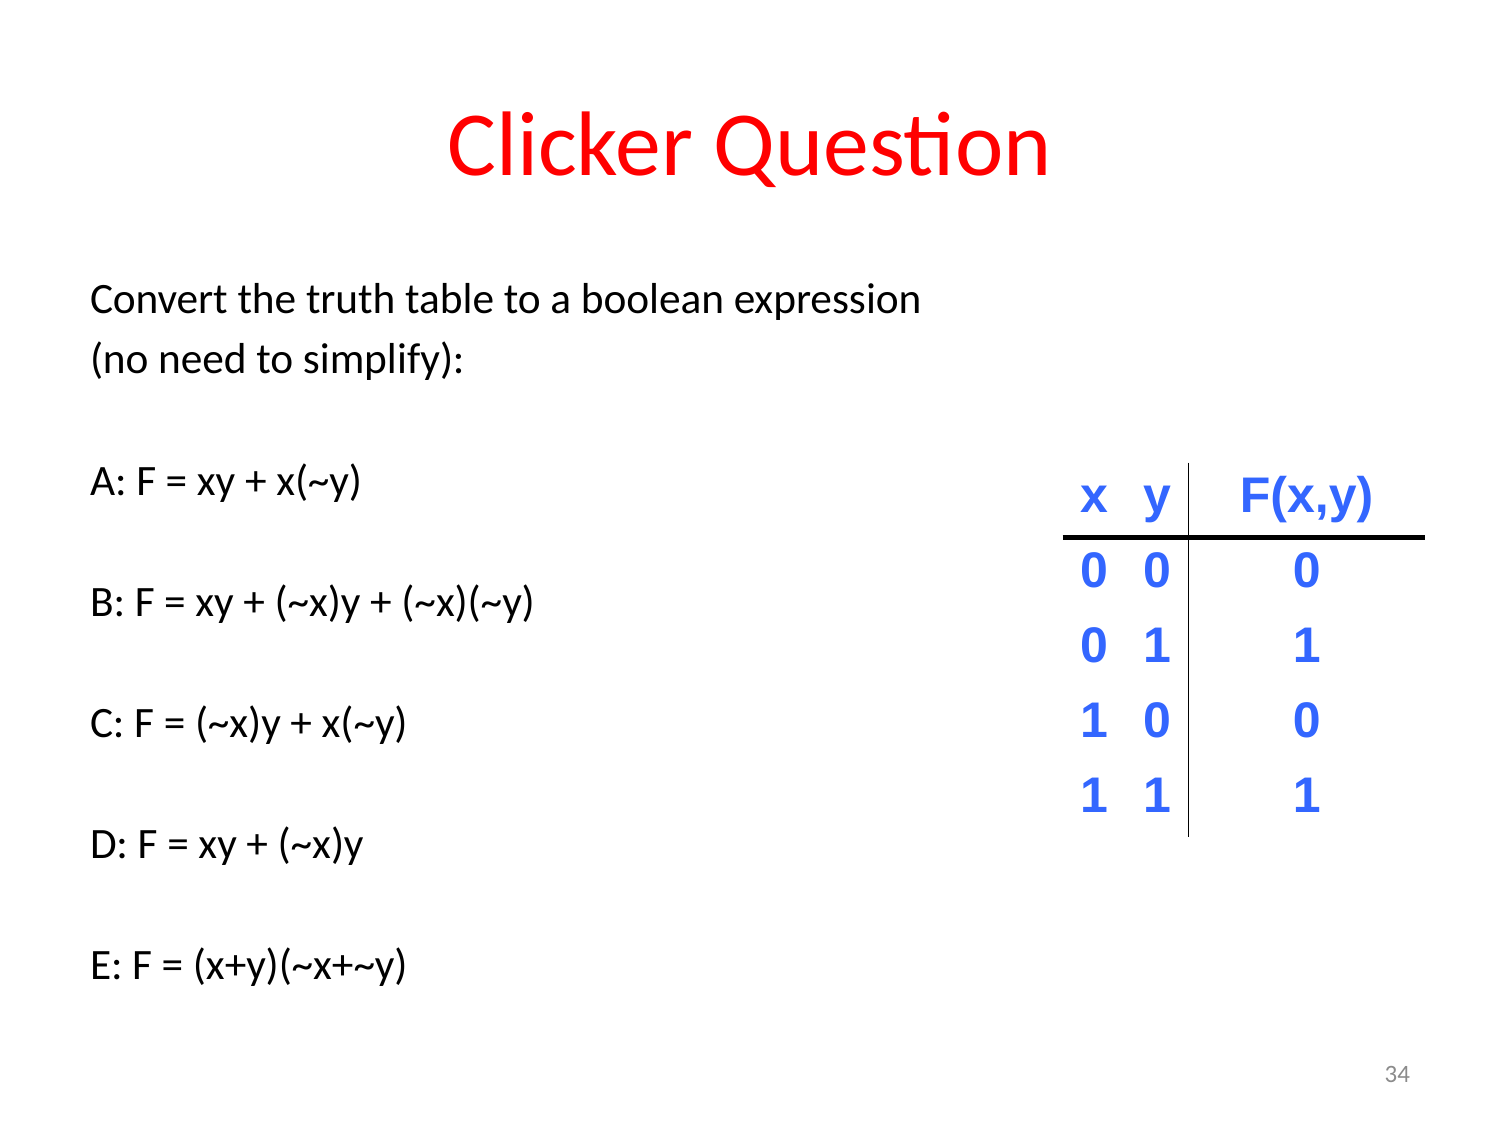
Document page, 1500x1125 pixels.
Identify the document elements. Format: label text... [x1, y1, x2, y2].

table_cell 1 [1126, 613, 1188, 687]
table_cell 0 [1189, 687, 1425, 763]
title Clicker Question [75, 45, 1425, 233]
table_cell 0 [1126, 540, 1188, 613]
list Convert the truth table to a boolean expression (no need to simplify): A: F = xy + x(~y) B: F = xy + (~x)y + (~x)(~y) C: F = (~x)y + x(~y) D: F = xy + (~x)y E: F = (x+y)(~x+~y) [75, 262, 1425, 1005]
table_cell 1 [1189, 613, 1425, 687]
table_header y [1126, 463, 1188, 535]
table_cell 0 [1063, 540, 1126, 613]
table_cell 0 [1063, 613, 1126, 687]
table_cell 0 [1126, 687, 1188, 763]
table_header x [1063, 463, 1126, 535]
table_cell 1 [1189, 763, 1425, 837]
slide_number 34 [1074, 1042, 1425, 1103]
table_cell 1 [1063, 687, 1126, 763]
table_cell 0 [1189, 540, 1425, 613]
table_cell 1 [1063, 763, 1126, 837]
table_header F(x,y) [1189, 463, 1425, 535]
table_cell 1 [1126, 763, 1188, 837]
